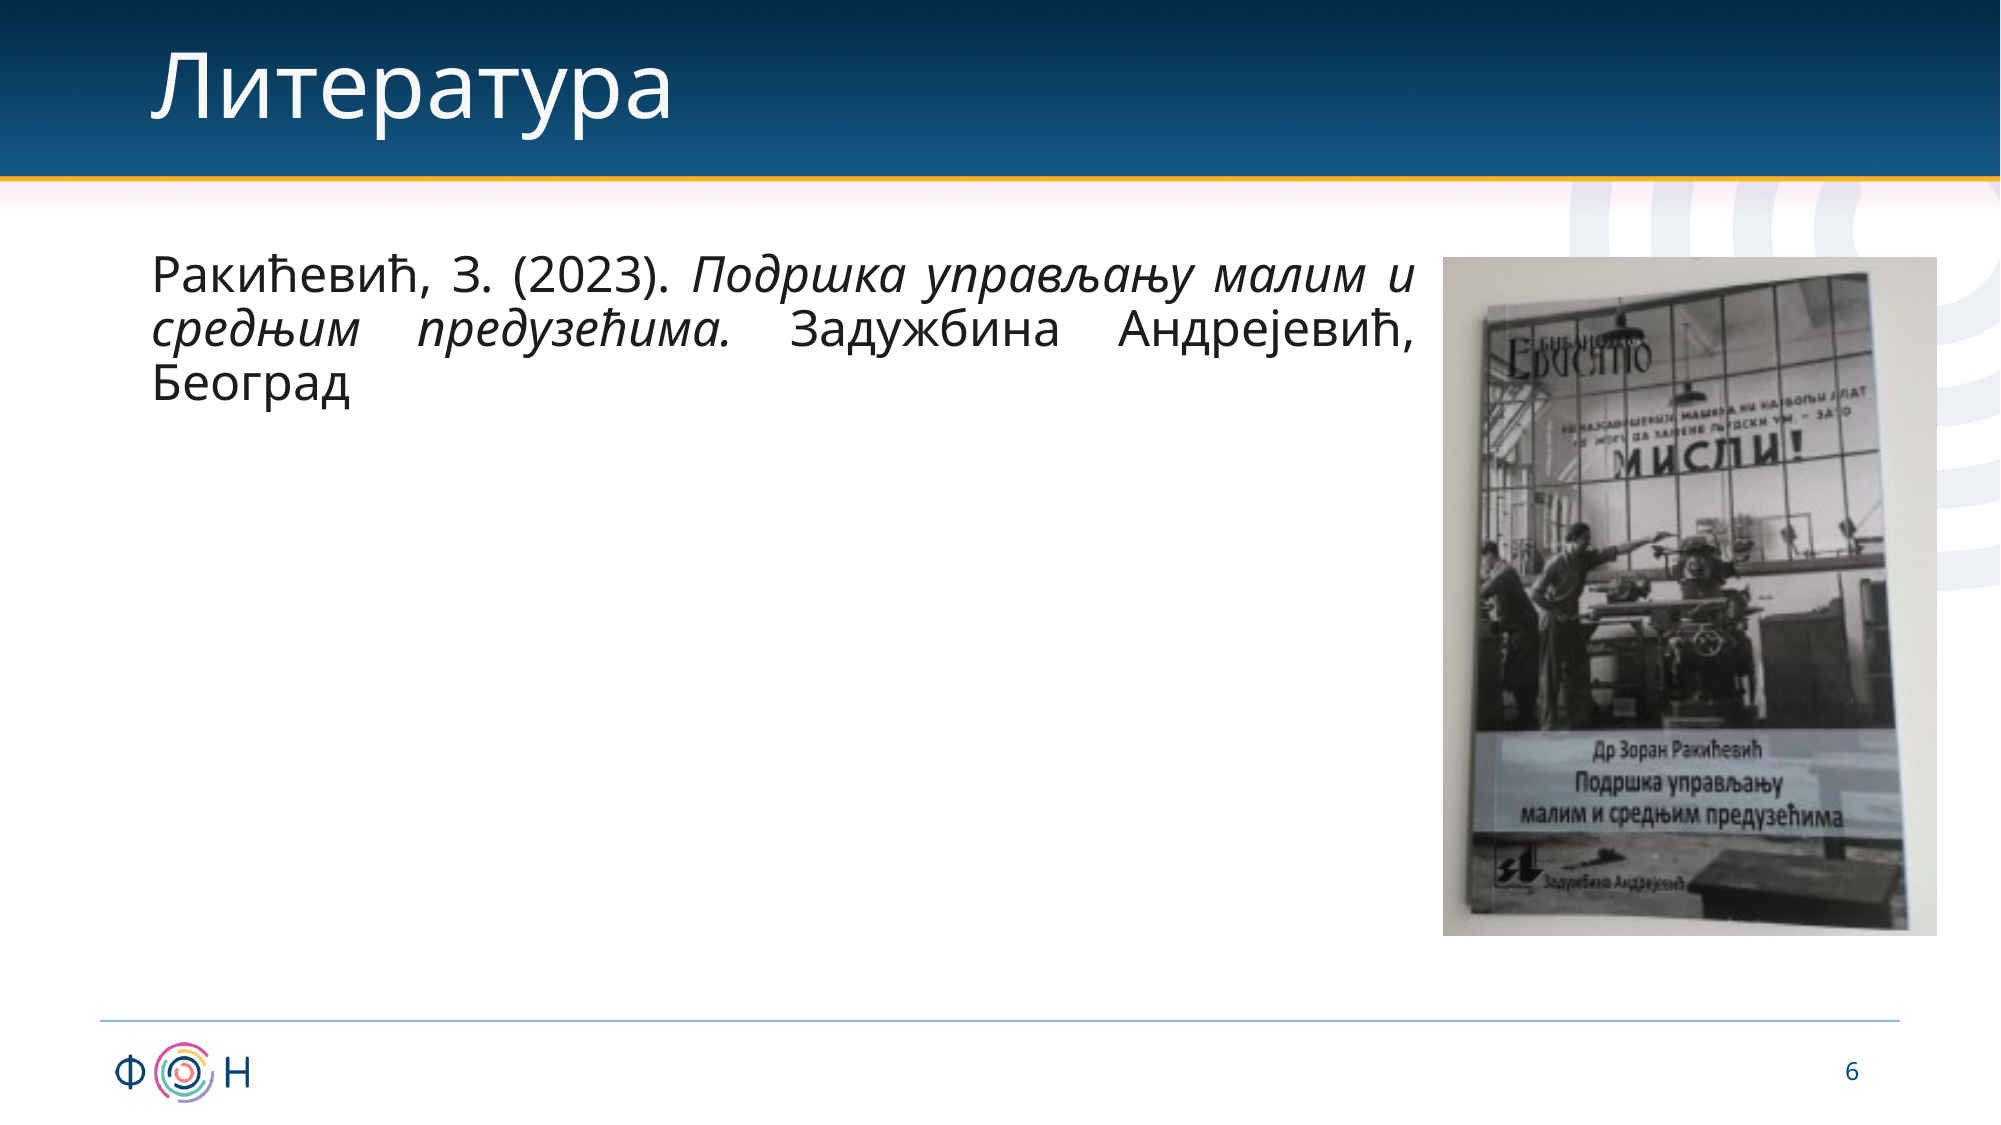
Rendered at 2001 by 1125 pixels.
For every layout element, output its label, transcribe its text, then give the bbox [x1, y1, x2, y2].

list Ракићевић, З. (2023). Подршка управљању малим и средњим предузећима. Задужбина Андрејевић, Београд [136, 242, 1432, 999]
title Литература [136, 35, 1637, 146]
picture [0, 0, 2001, 1125]
slide_number 6 [1804, 1048, 1900, 1097]
